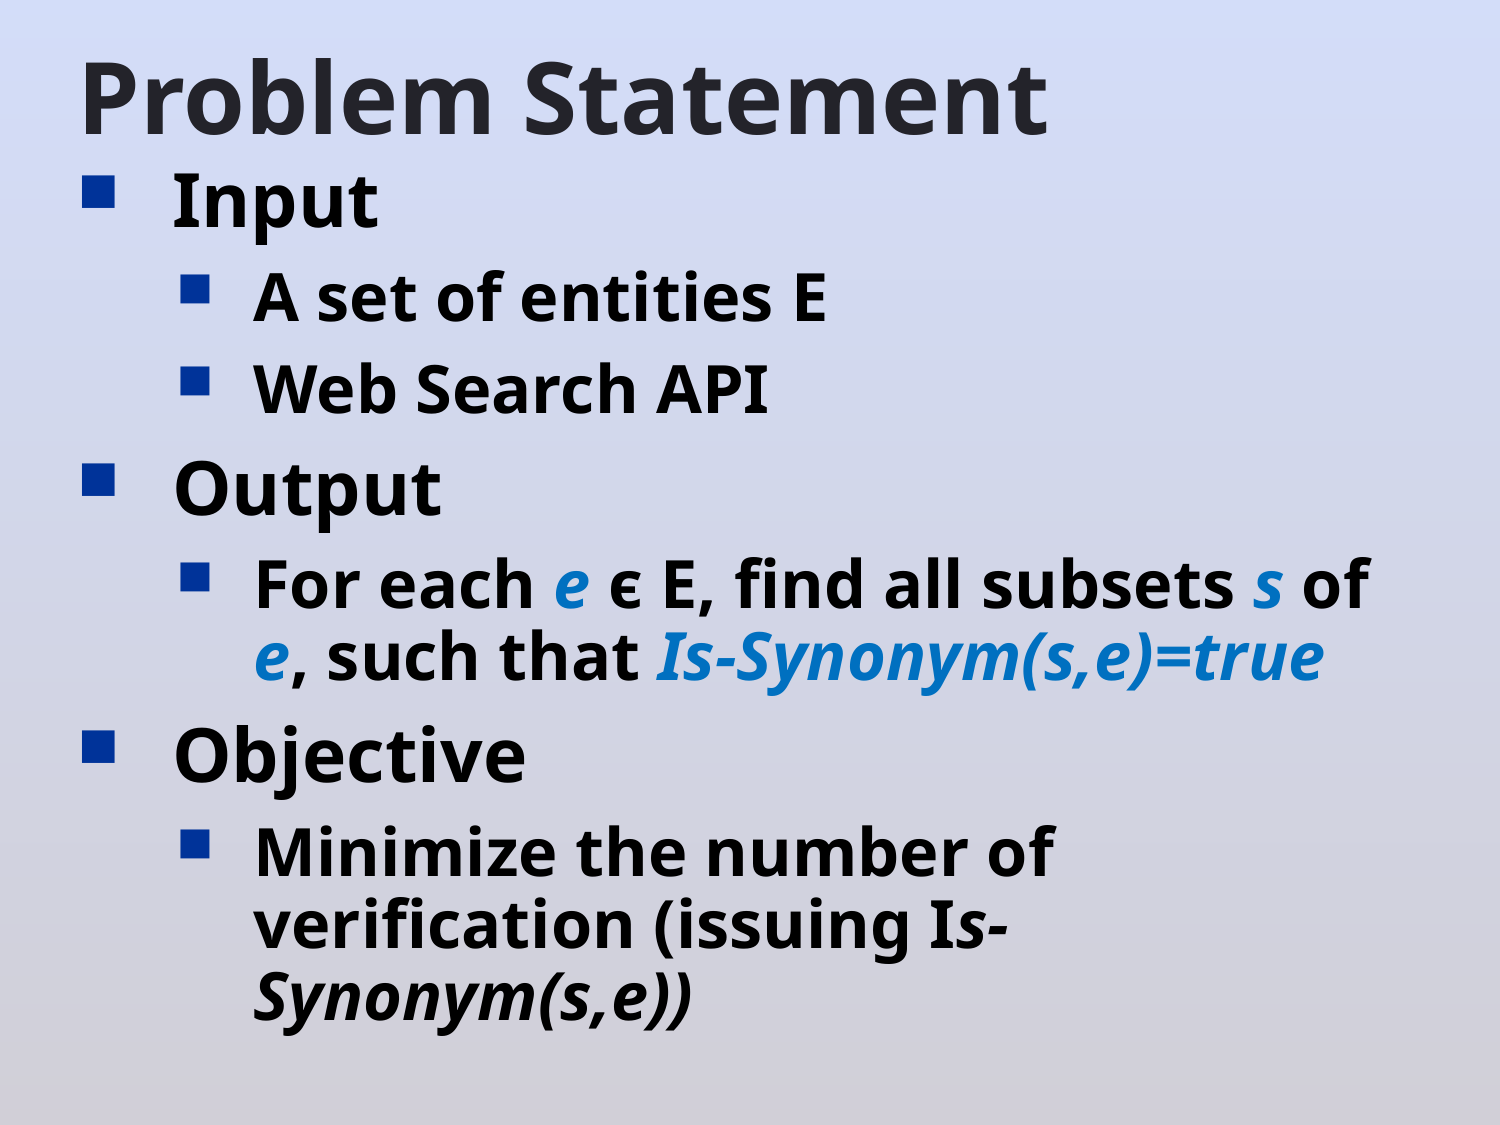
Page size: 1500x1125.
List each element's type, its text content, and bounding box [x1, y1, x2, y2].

title Problem Statement [62, 49, 1413, 155]
list Input A set of entities E Web Search API Output For each e є E, find all subsets s of e, such that Is-Synonym(s,e)=true Objective Minimize the number of verification (issuing Is-Synonym(s,e)) [62, 155, 1436, 1101]
